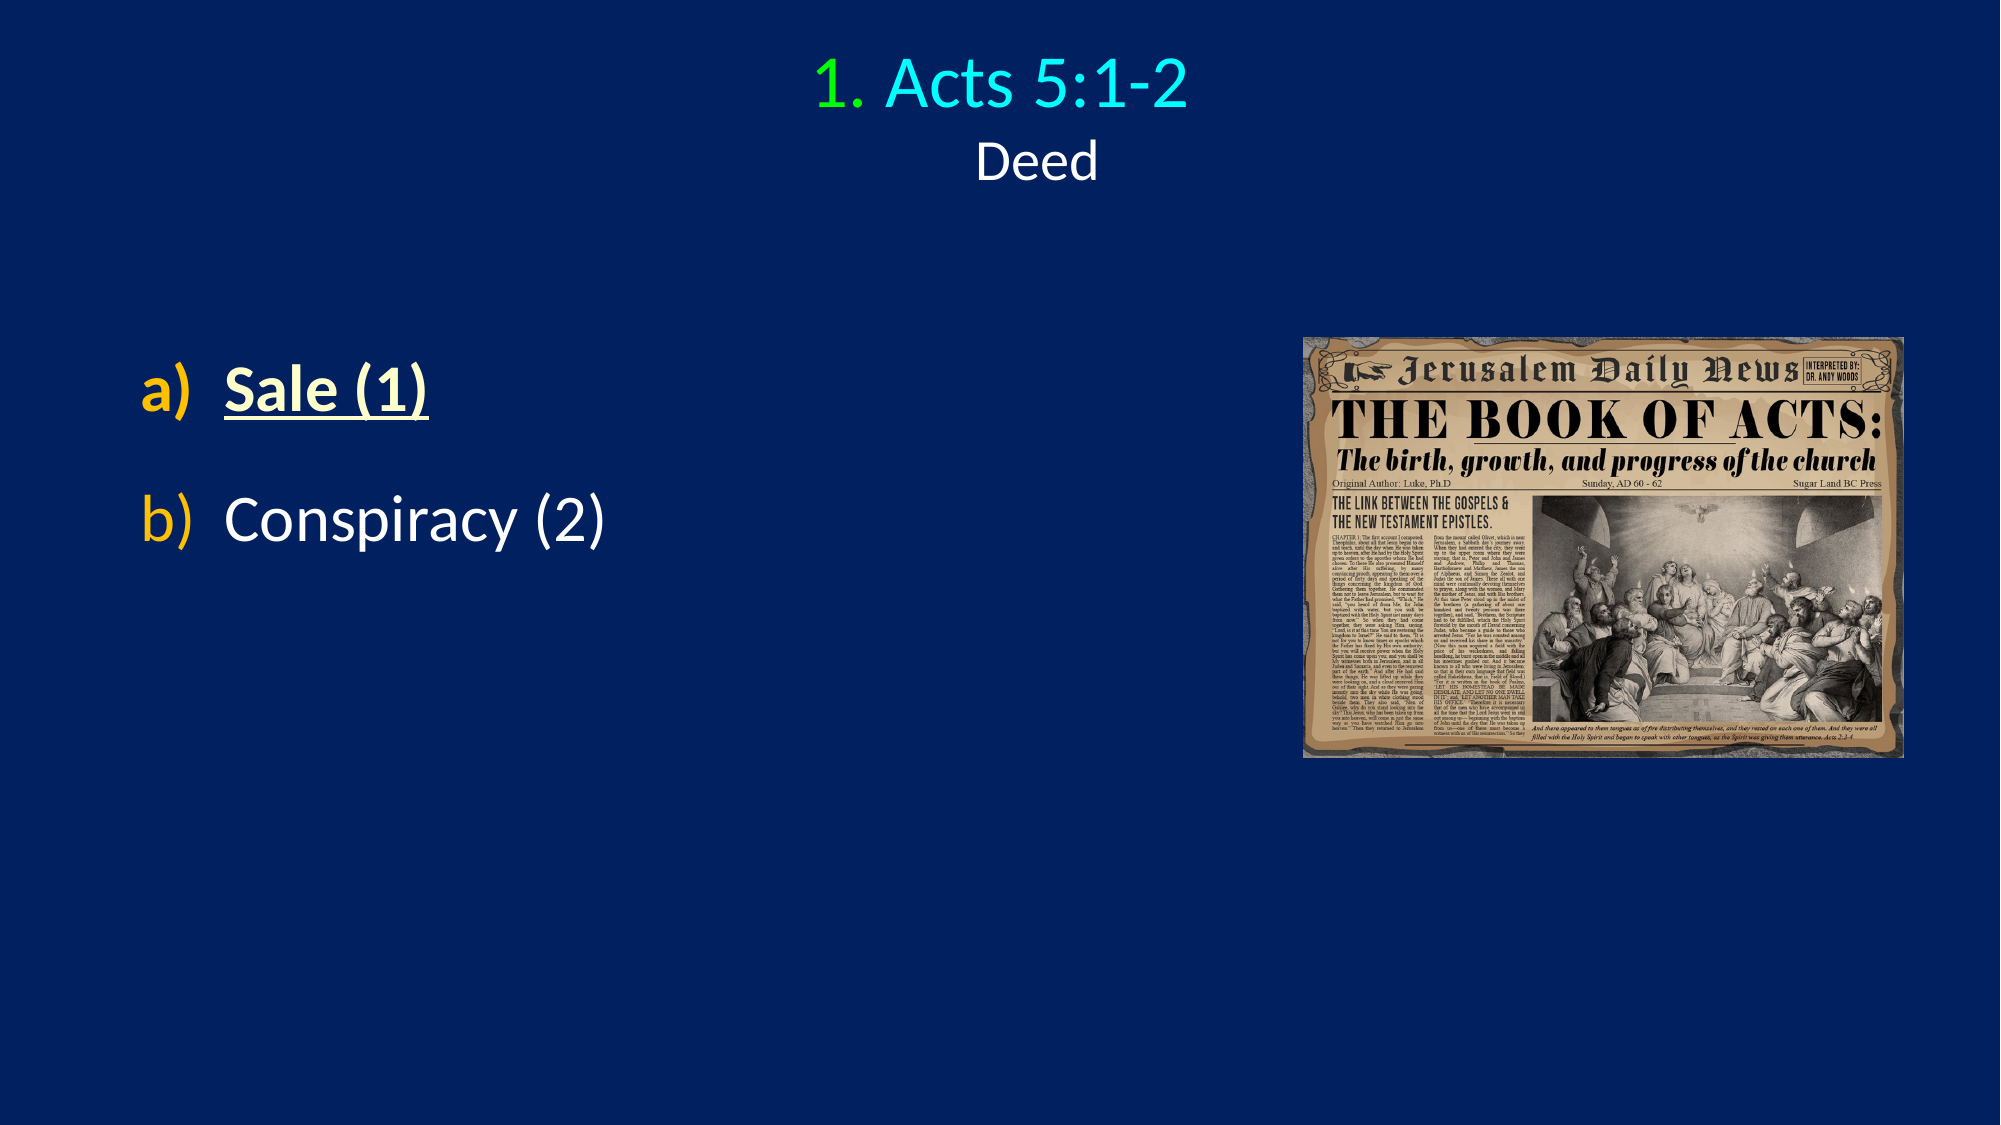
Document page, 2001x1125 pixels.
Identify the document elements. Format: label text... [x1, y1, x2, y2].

picture [1303, 337, 1904, 759]
title Acts 5:1-2 Deed [449, 37, 1551, 188]
list Sale (1) Conspiracy (2) [125, 337, 1288, 925]
